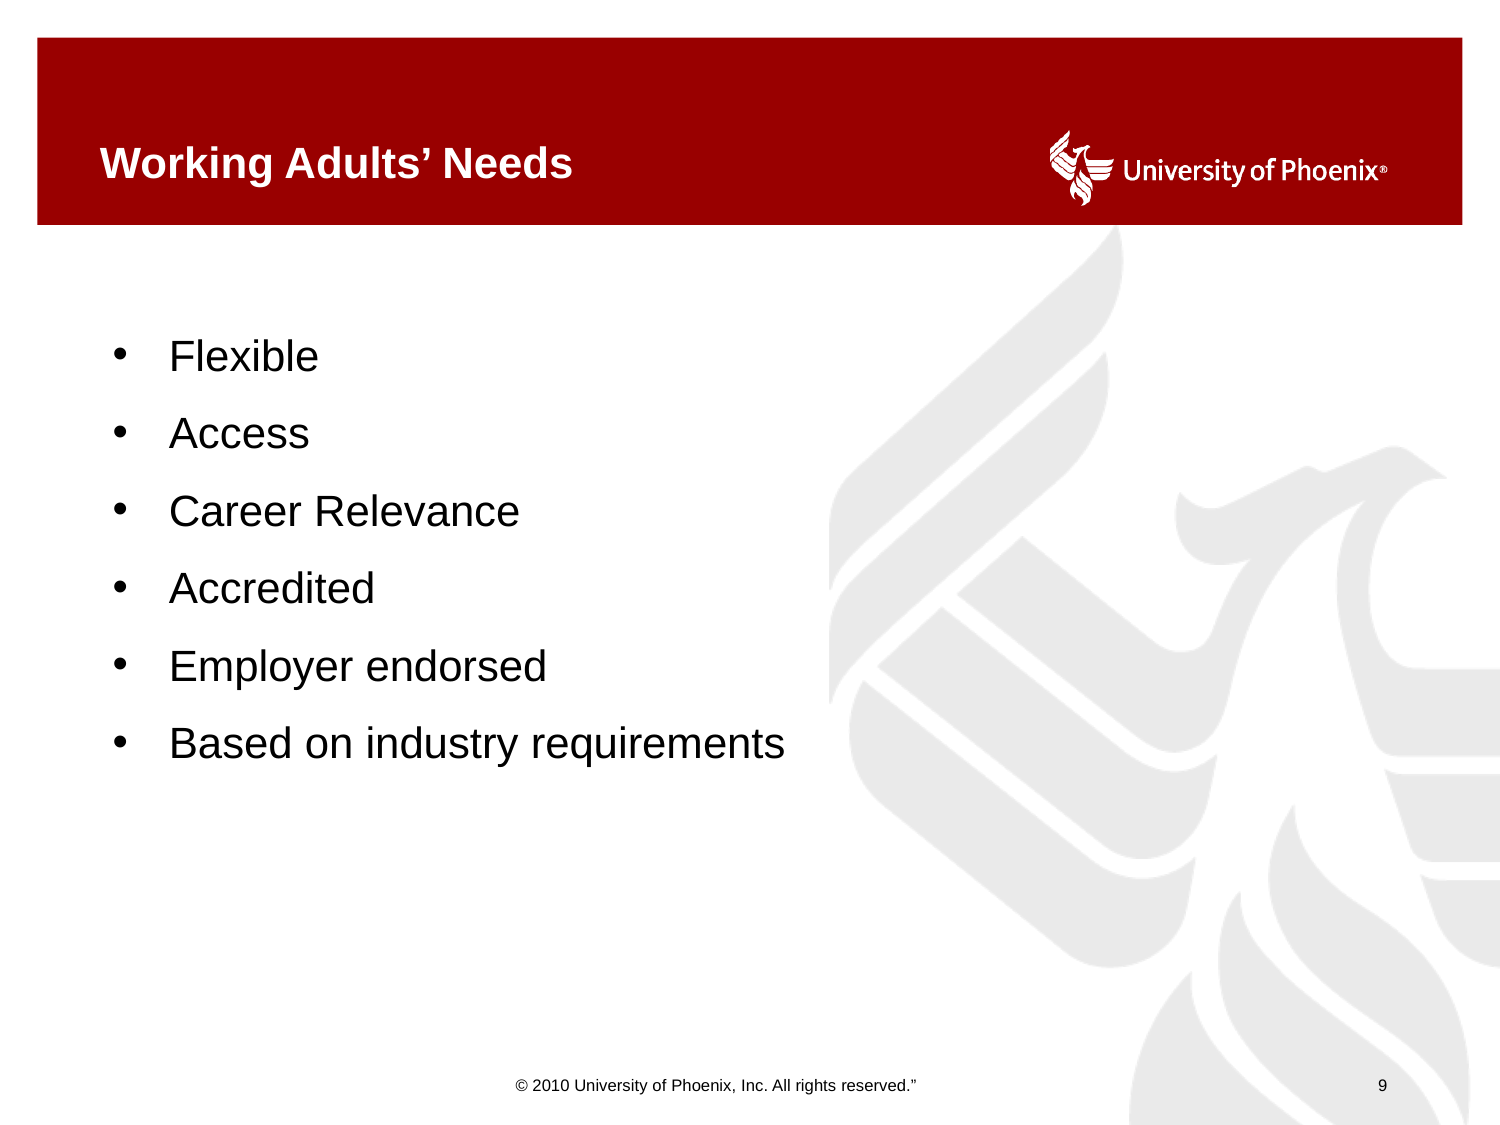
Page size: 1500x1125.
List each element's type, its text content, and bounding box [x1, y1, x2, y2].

title Working Adults’ Needs [99, 75, 1000, 188]
footer © 2010 University of Phoenix, Inc. All rights reserved.” [125, 1074, 1313, 1125]
picture [1050, 128, 1388, 207]
list Flexible Access Career Relevance Accredited Employer endorsed Based on industry requirements [112, 249, 1425, 963]
slide_number 9 [1312, 1074, 1388, 1113]
